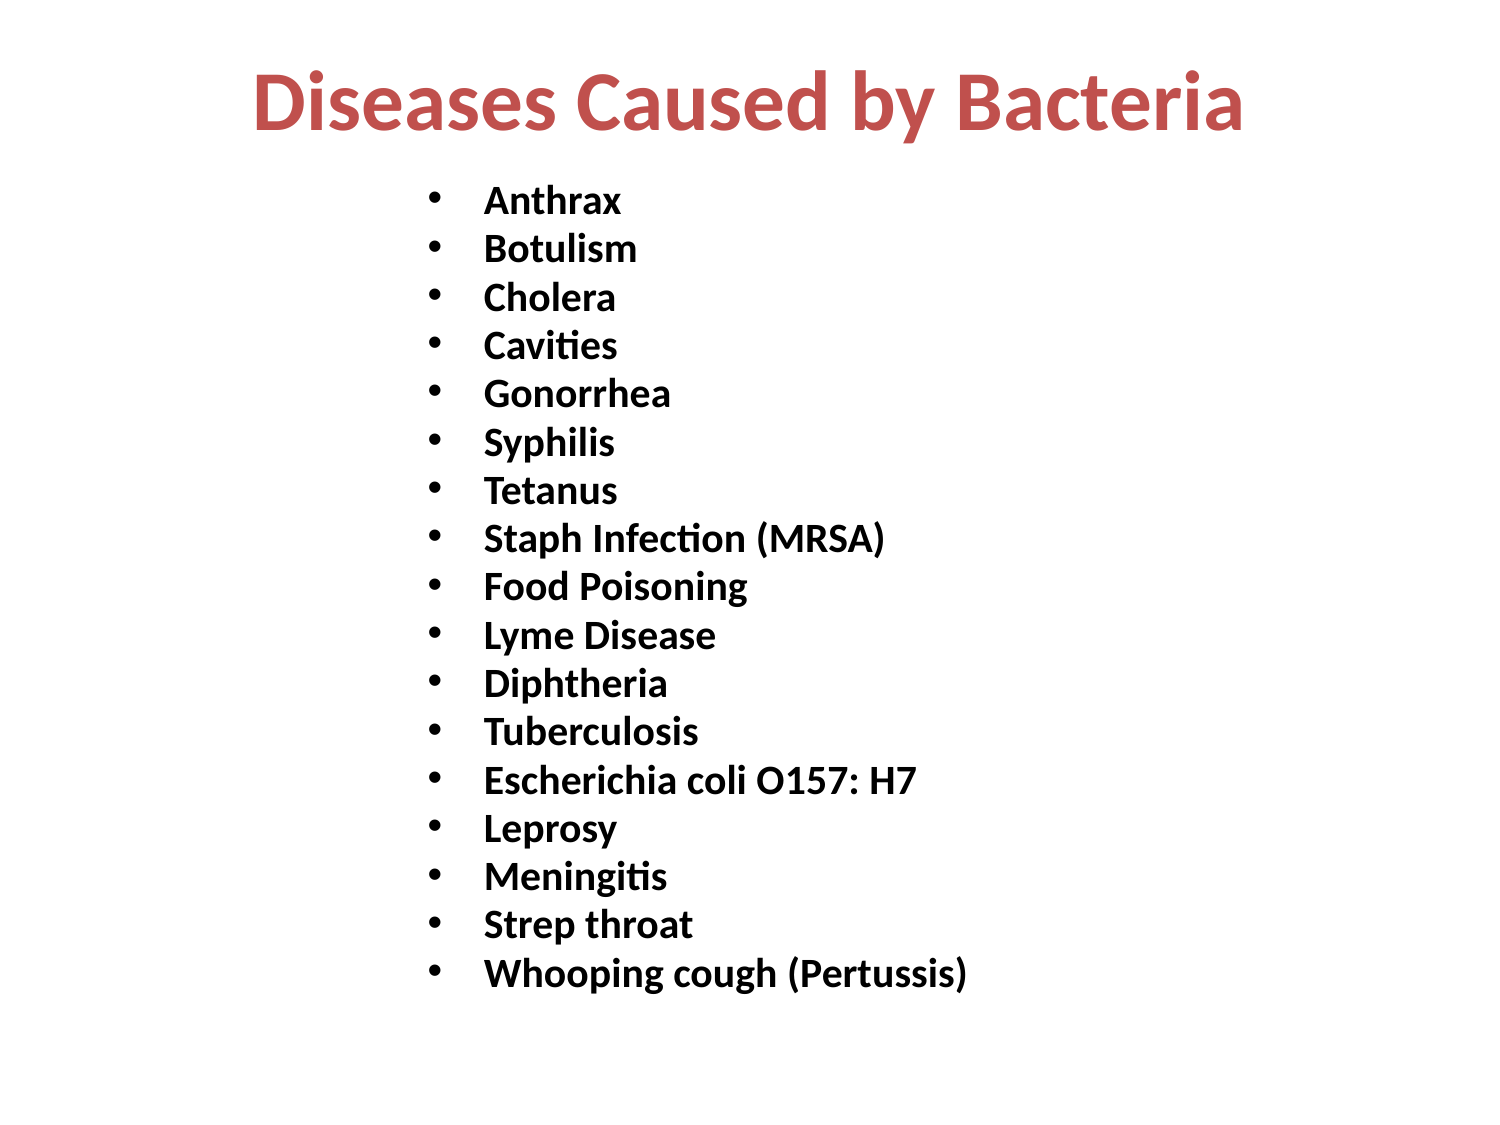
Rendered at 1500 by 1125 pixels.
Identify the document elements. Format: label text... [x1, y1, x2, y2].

title Diseases Caused by Bacteria [37, 37, 1463, 155]
list Anthrax Botulism Cholera Cavities Gonorrhea Syphilis Tetanus Staph Infection (MRSA) Food Poisoning Lyme Disease Diphtheria Tuberculosis Escherichia coli O157: H7 Leprosy Meningitis Strep throat Whooping cough (Pertussis) [412, 174, 1113, 1075]
